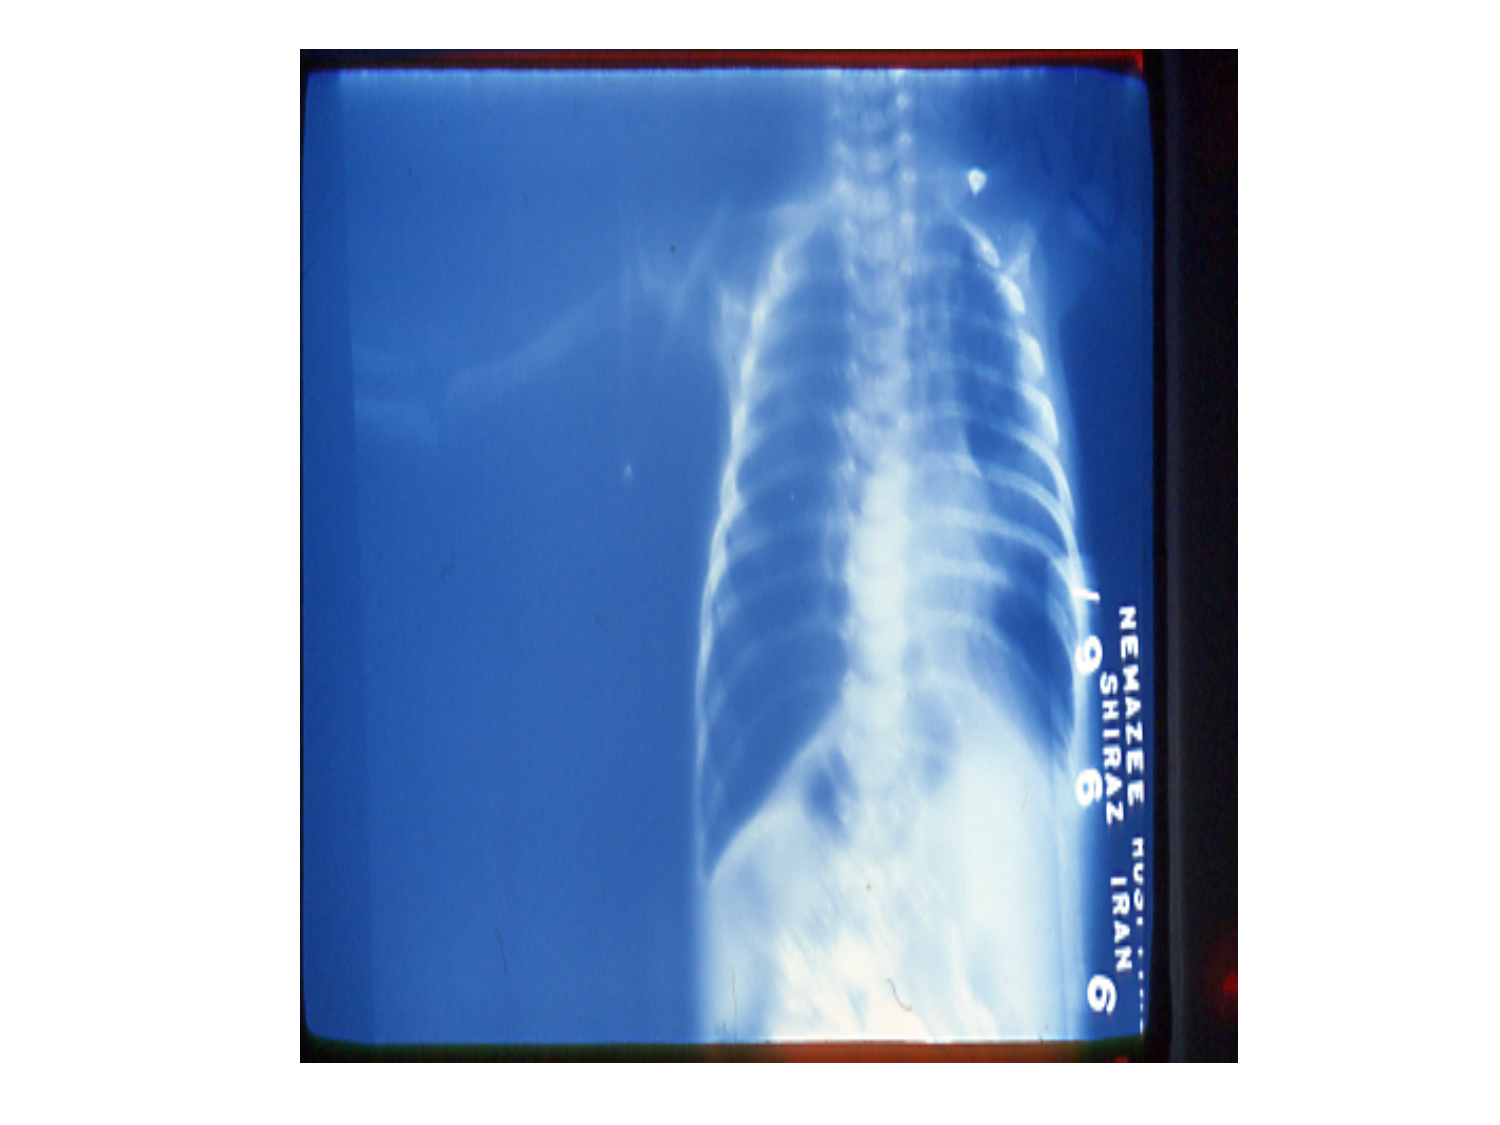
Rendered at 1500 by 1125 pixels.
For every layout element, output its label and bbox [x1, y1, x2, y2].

list [299, 49, 1238, 1063]
